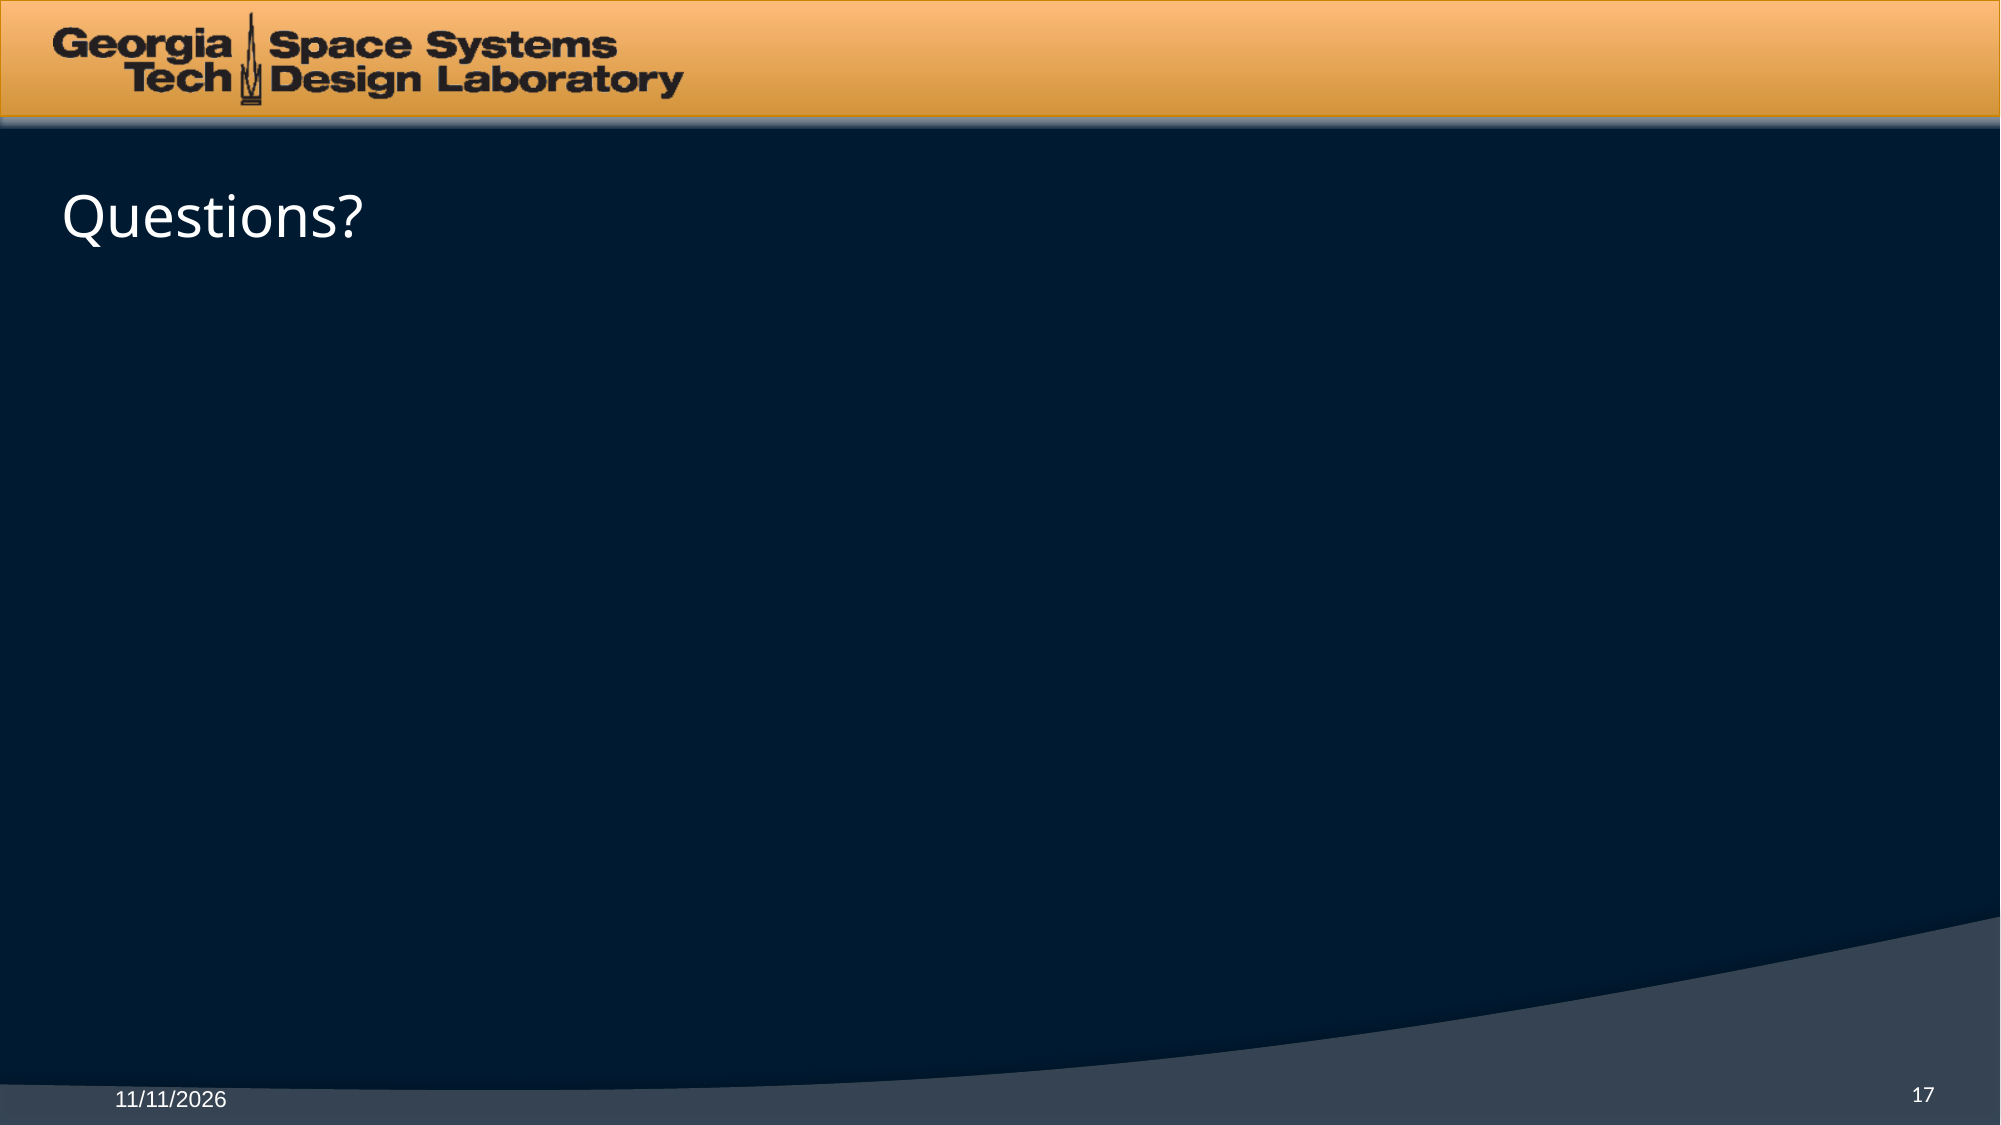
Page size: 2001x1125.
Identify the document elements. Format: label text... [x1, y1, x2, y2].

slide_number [99, 1083, 282, 1114]
picture [53, 9, 684, 109]
title Questions? [53, 120, 1692, 309]
slide_number 17 [1783, 1073, 1950, 1114]
footer [500, 1073, 1493, 1114]
